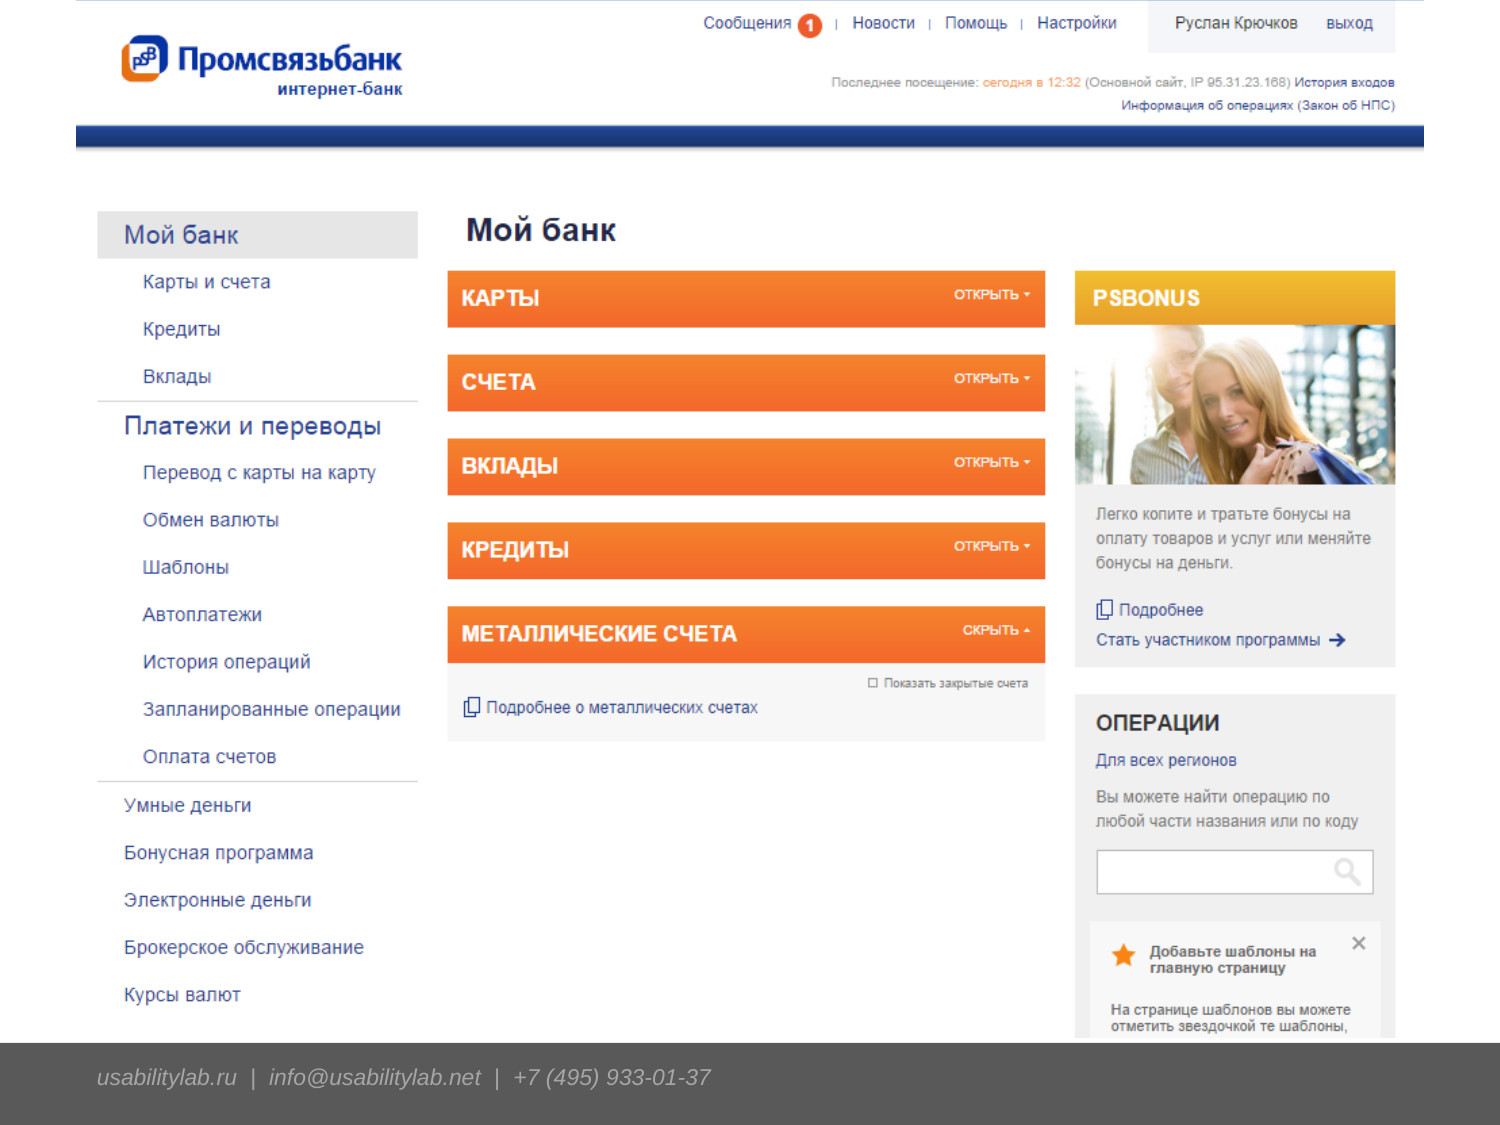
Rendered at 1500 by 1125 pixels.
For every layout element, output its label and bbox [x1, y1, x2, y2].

picture [76, 0, 1424, 1038]
